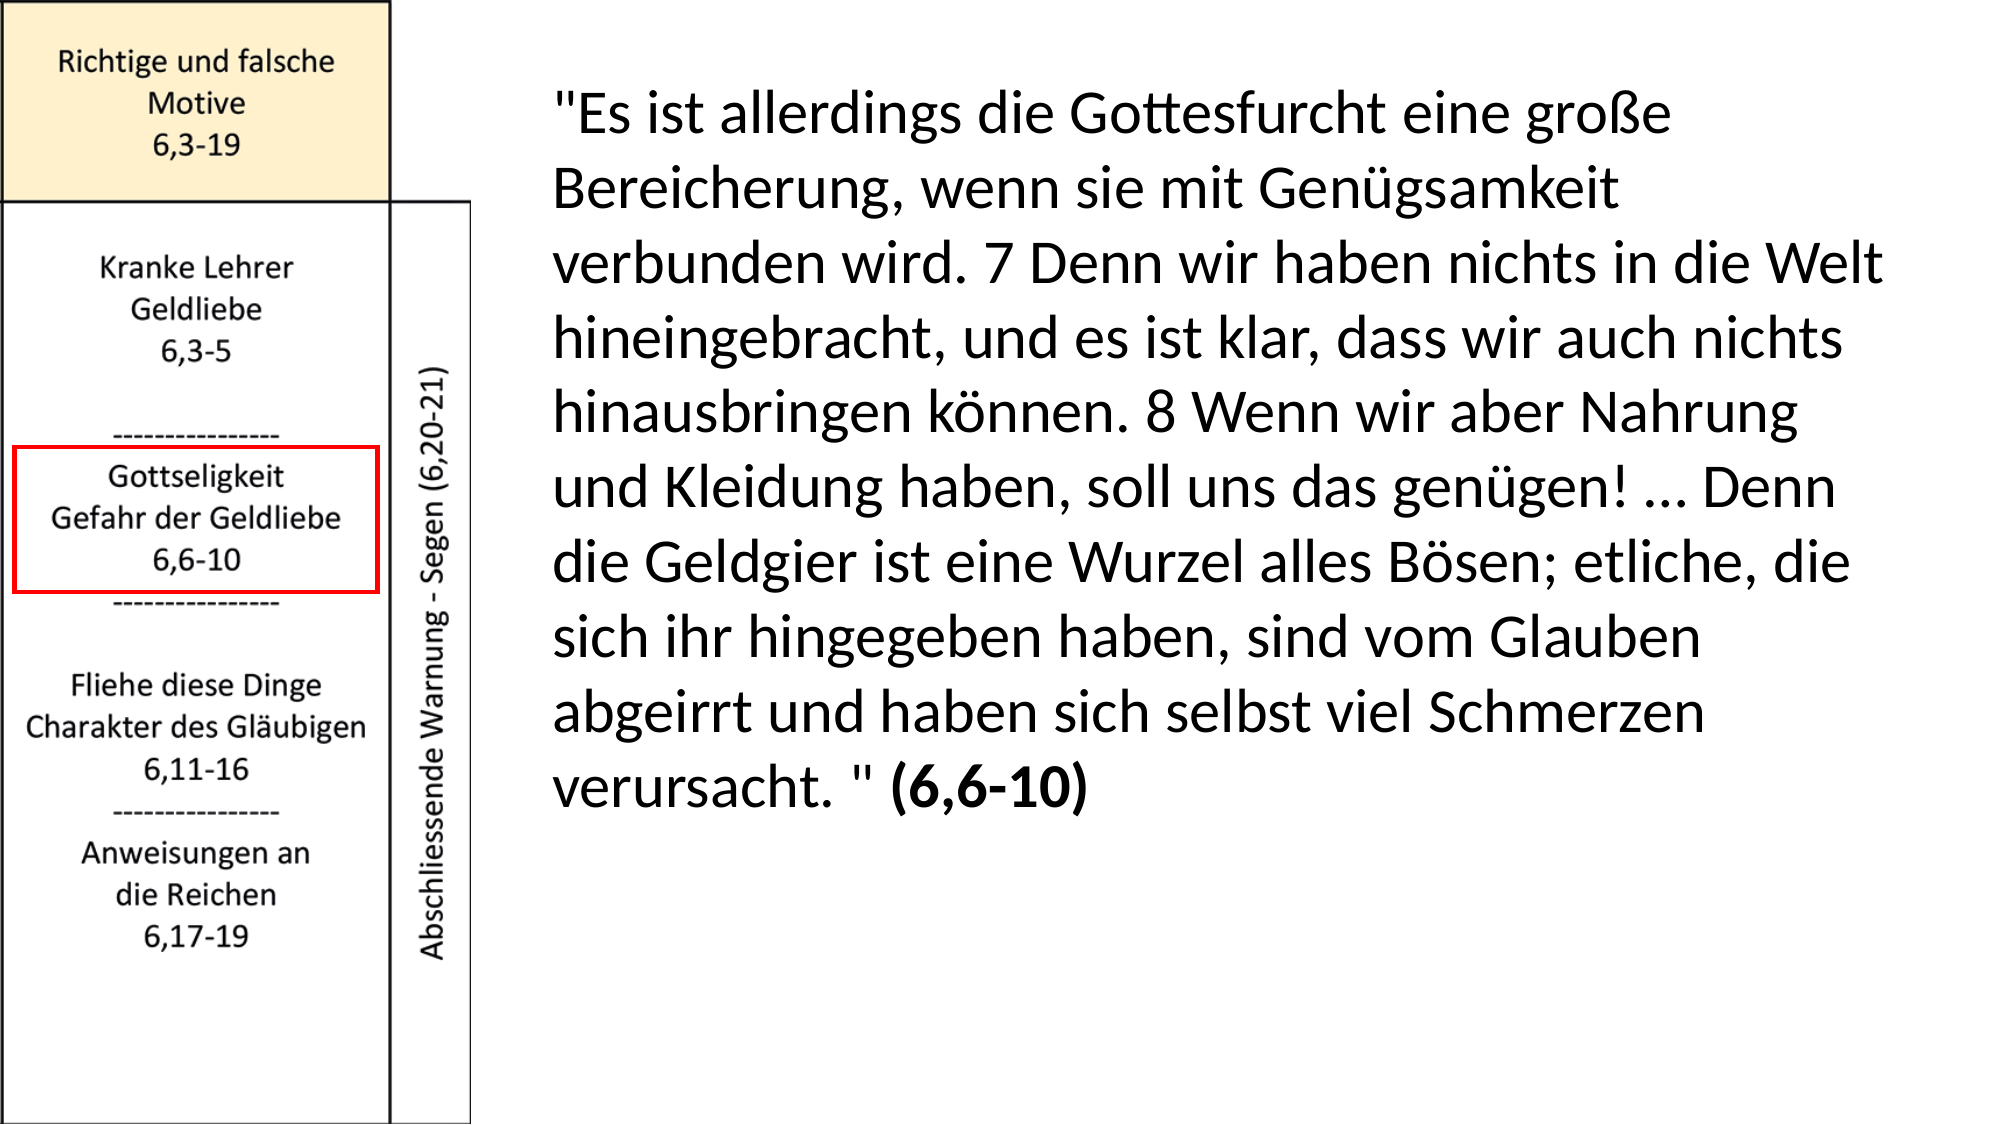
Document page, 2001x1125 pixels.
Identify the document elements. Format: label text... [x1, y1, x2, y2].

text_box "Es ist allerdings die Gottesfurcht eine große Bereicherung, wenn sie mit Genügsamkeit verbunden wird. 7 Denn wir haben nichts in die Welt hineingebracht, und es ist klar, dass wir auch nichts hinausbringen können. 8 Wenn wir aber Nahrung und Kleidung haben, soll uns das genügen! … Denn die Geldgier ist eine Wurzel alles Bösen; etliche, die sich ihr hingegeben haben, sind vom Glauben abgeirrt und haben sich selbst viel Schmerzen verursacht. " (6,6-10) [537, 63, 1909, 828]
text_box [0, 0, 471, 1124]
